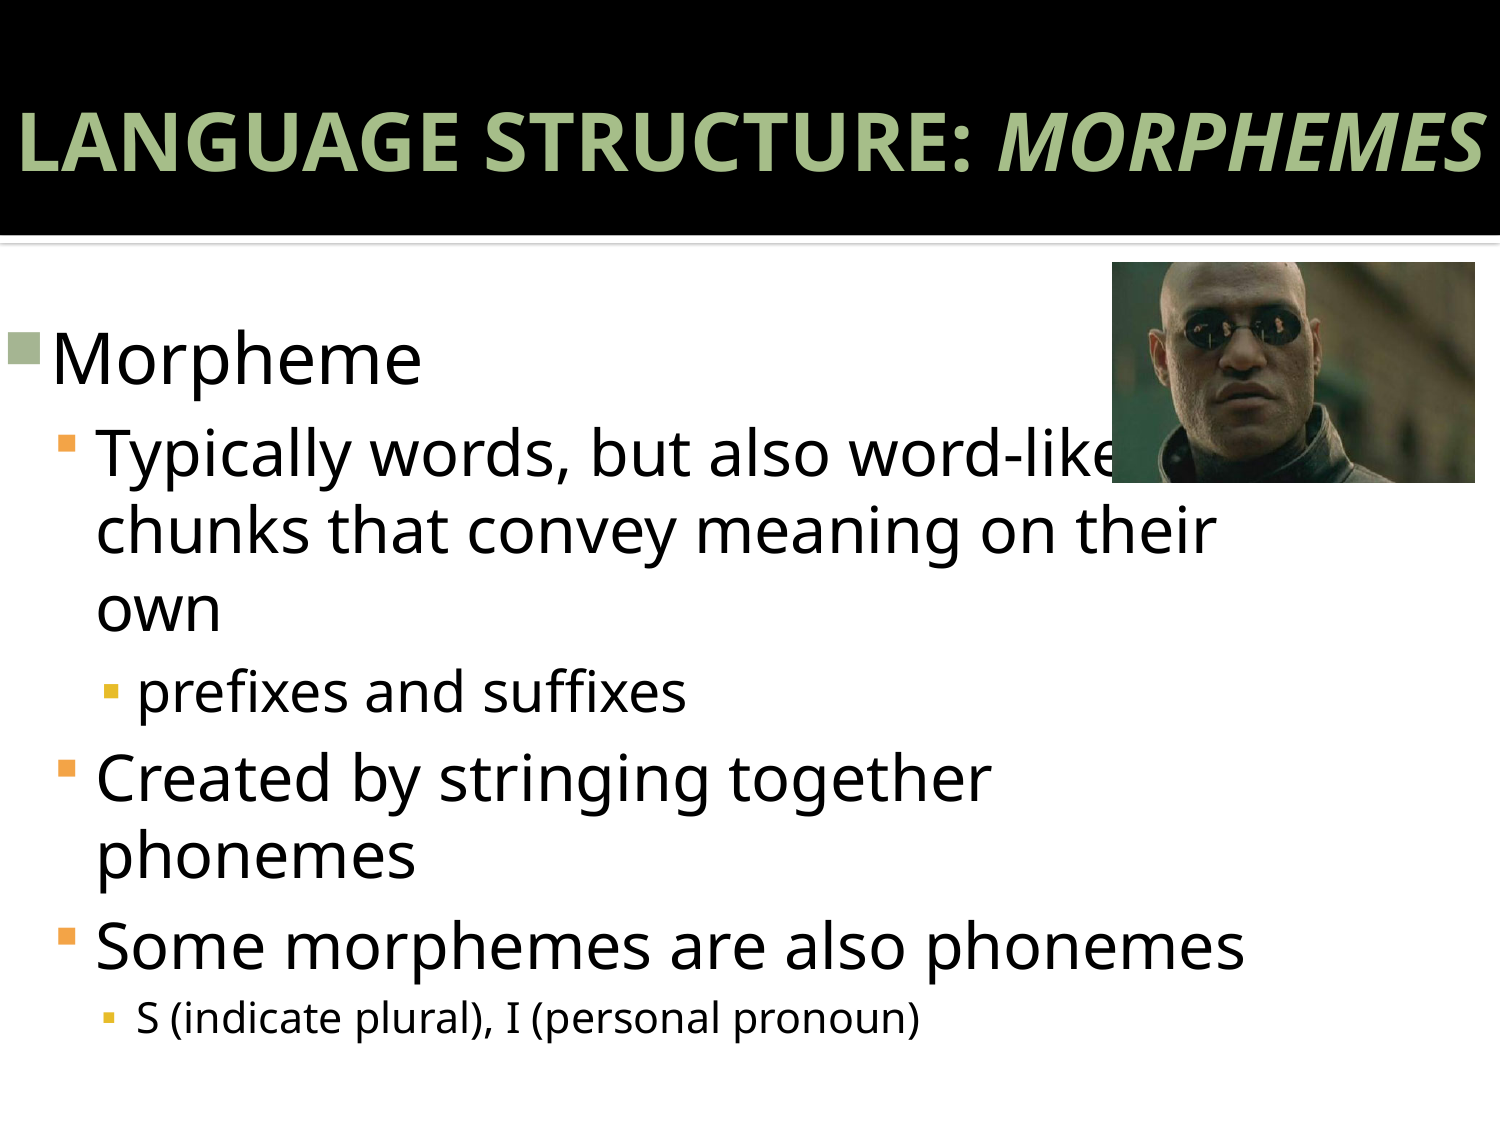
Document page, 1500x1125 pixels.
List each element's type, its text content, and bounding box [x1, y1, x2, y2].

picture [1112, 262, 1475, 483]
title LANGUAGE STRUCTURE: MORPHEMES [0, 45, 1500, 233]
list Morpheme Typically words, but also word-like chunks that convey meaning on their own prefixes and suffixes Created by stringing together phonemes Some morphemes are also phonemes S (indicate plural), I (personal pronoun) [0, 298, 1325, 1057]
